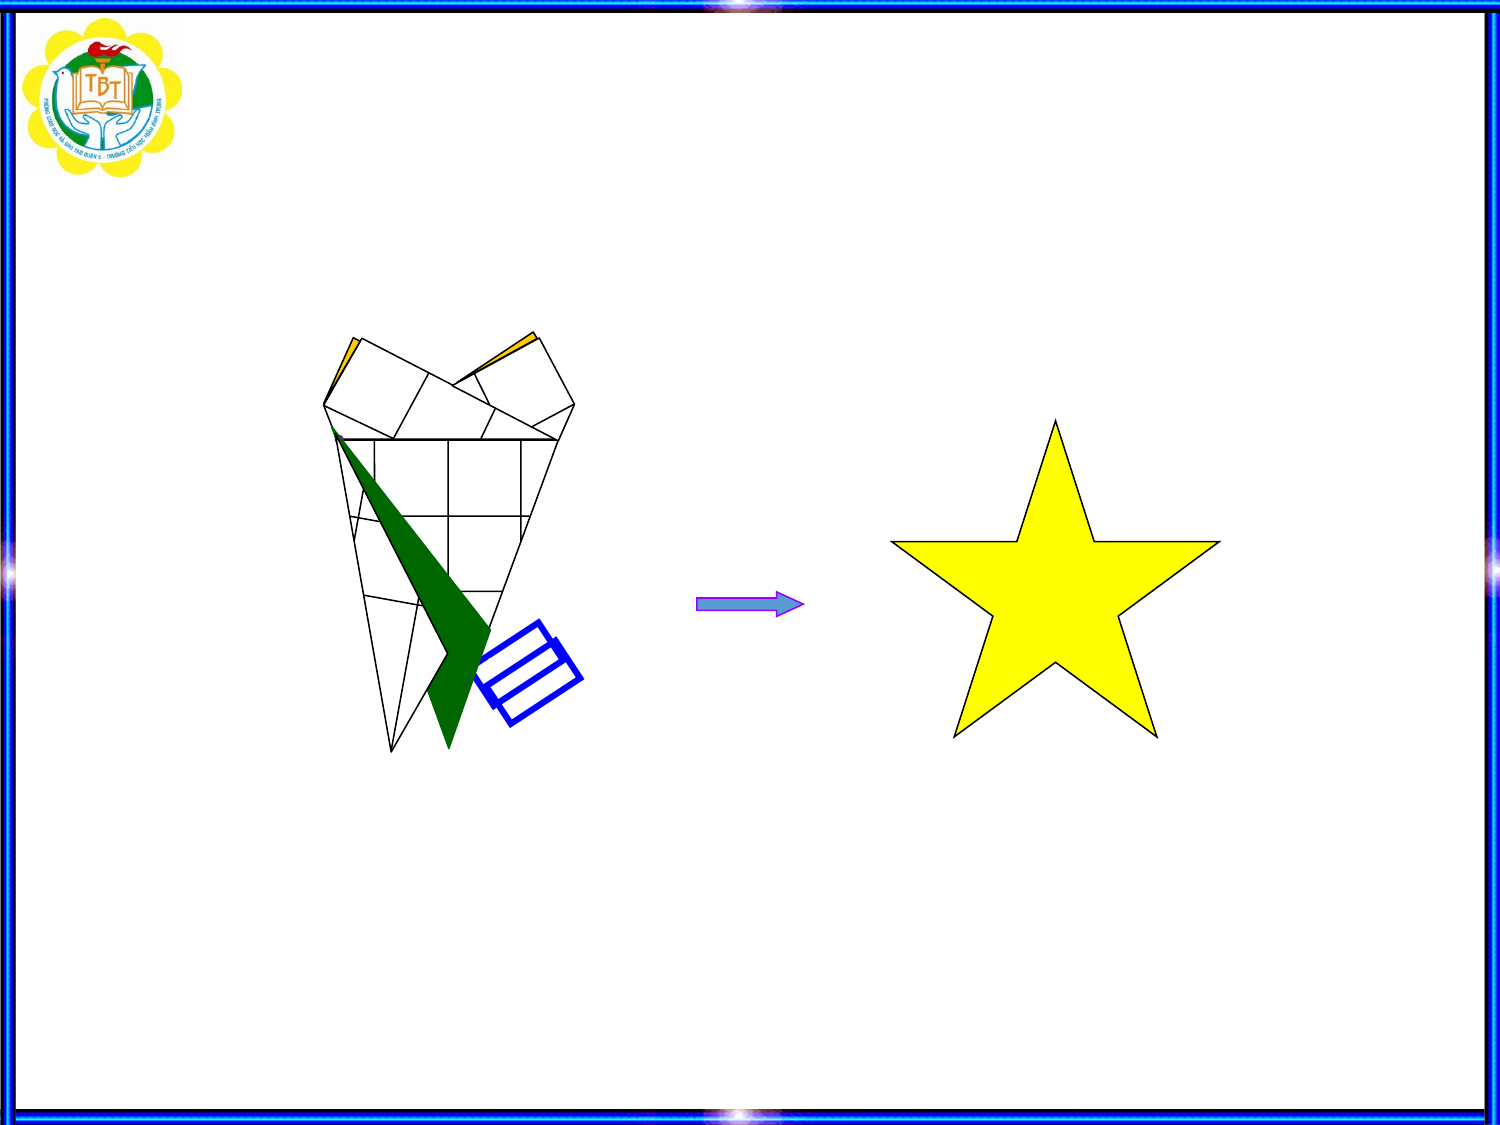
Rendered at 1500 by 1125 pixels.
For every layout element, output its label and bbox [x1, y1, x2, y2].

text_box [0, 0, 1500, 1125]
picture [22, 18, 182, 177]
